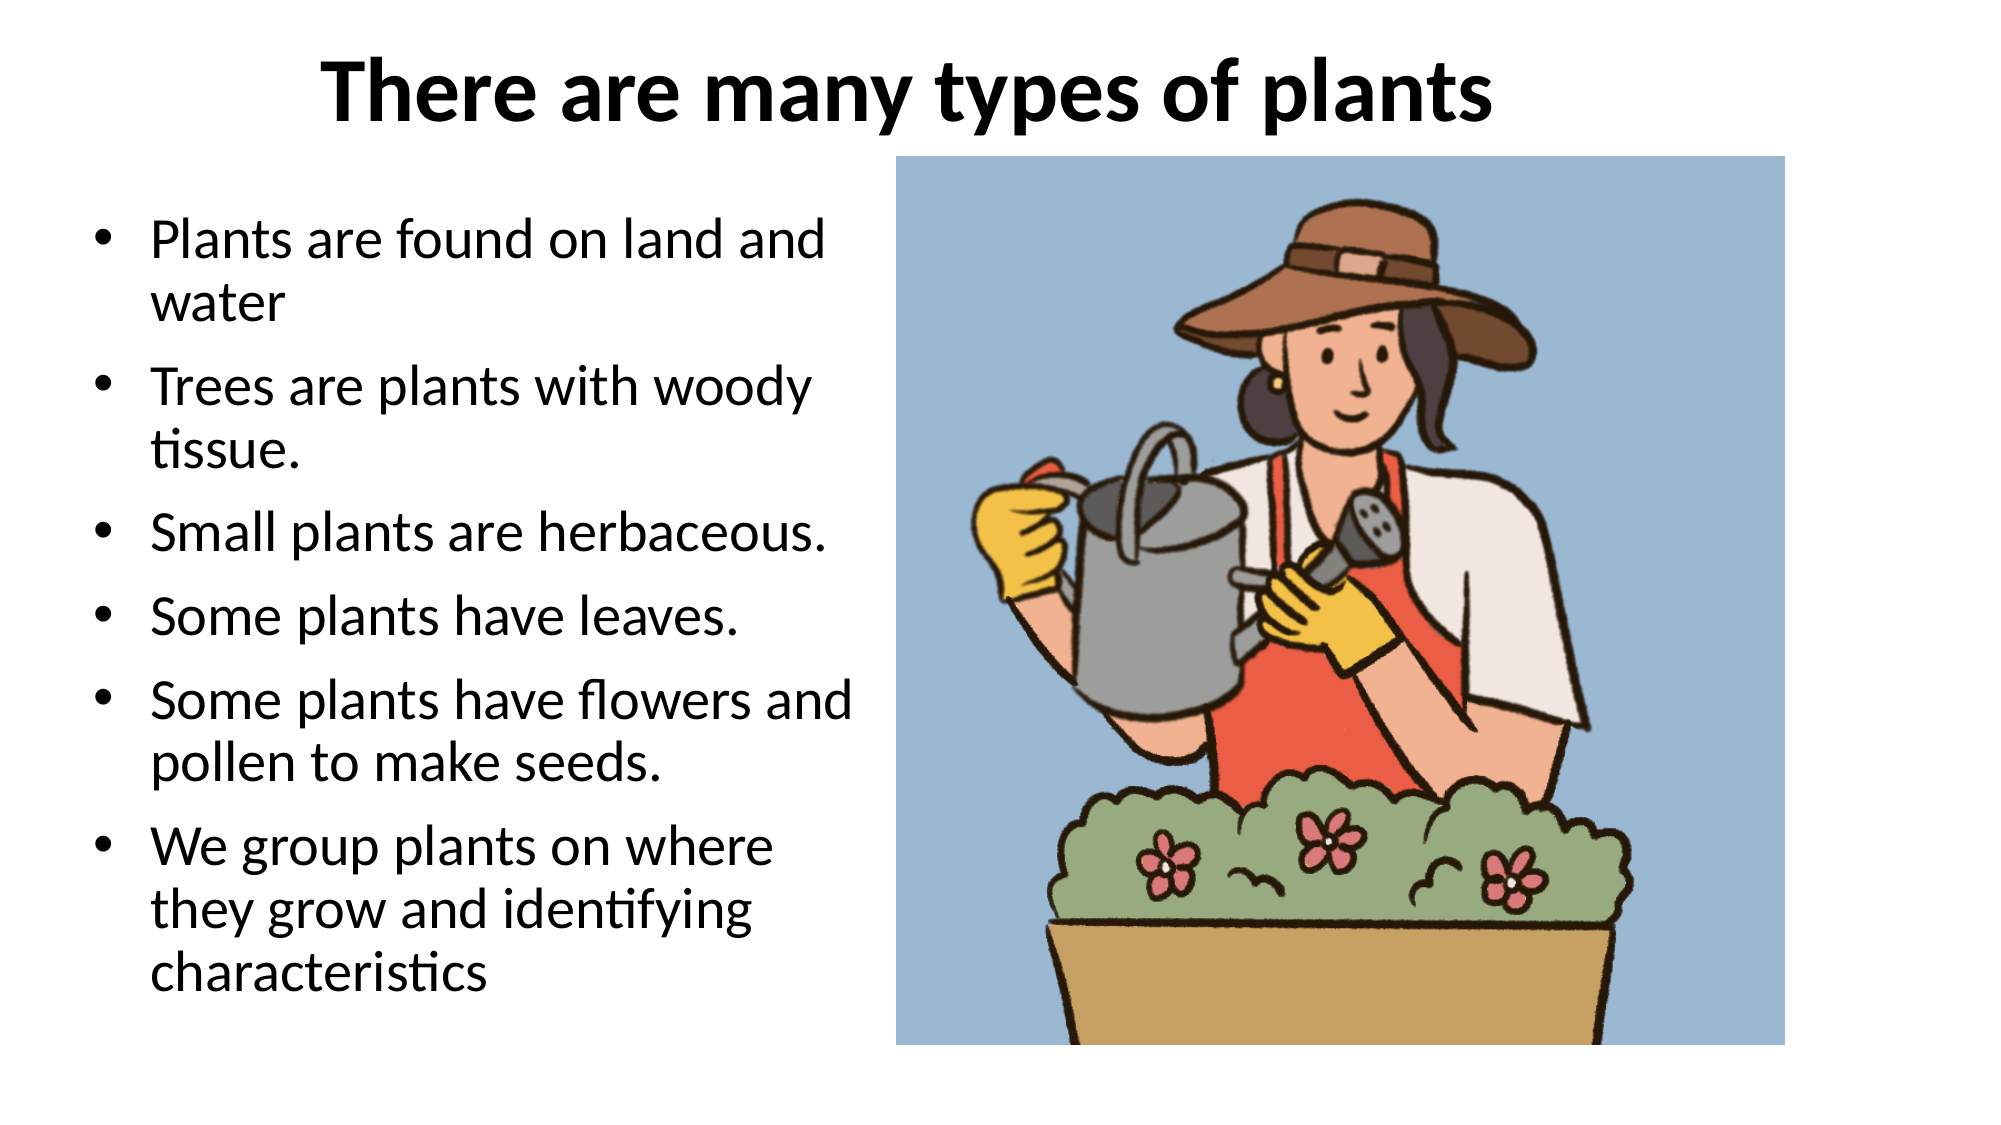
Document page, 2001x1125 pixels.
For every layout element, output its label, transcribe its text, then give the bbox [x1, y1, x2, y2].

picture [895, 155, 1785, 1045]
list Plants are found on land and water Trees are plants with woody tissue. Small plants are herbaceous. Some plants have leaves. Some plants have flowers and pollen to make seeds. We group plants on where they grow and identifying characteristics [60, 200, 876, 1045]
title There are many types of plants [305, 0, 1614, 201]
